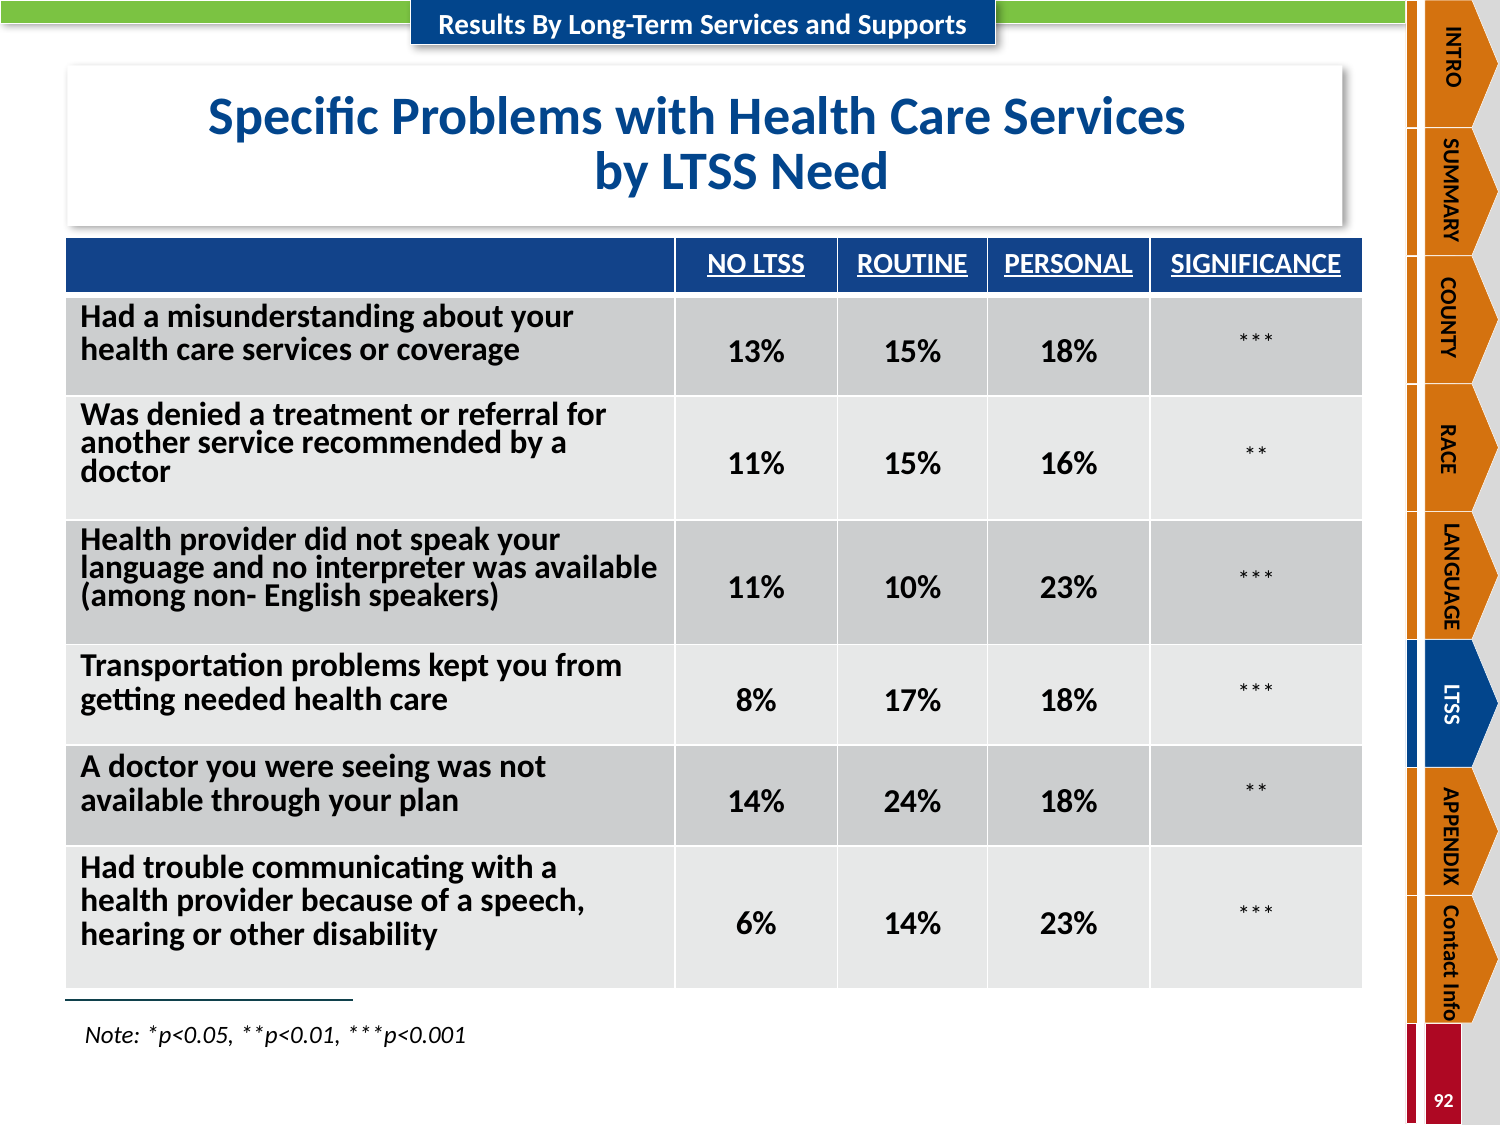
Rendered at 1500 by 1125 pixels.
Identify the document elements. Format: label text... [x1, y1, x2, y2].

table_cell ** [1151, 746, 1362, 845]
table_cell 18% [988, 298, 1149, 395]
table_header [66, 238, 674, 292]
table_header ROUTINE [838, 238, 987, 292]
table_cell 14% [838, 847, 987, 988]
title Specific Problems with Health Care Services by LTSS Need [67, 65, 1343, 226]
table_cell 14% [676, 746, 837, 845]
table_cell Was denied a treatment or referral for another service recommended by a doctor [66, 397, 674, 519]
table_cell 17% [838, 645, 987, 744]
table_cell 16% [988, 397, 1149, 519]
table_cell A doctor you were seeing was not available through your plan [66, 746, 674, 845]
table_cell 8% [676, 645, 837, 744]
table_cell Had trouble communicating with a health provider because of a speech, hearing or other disability [66, 847, 674, 988]
table_header NO LTSS [676, 238, 837, 292]
table_cell Transportation problems kept you from getting needed health care [66, 645, 674, 744]
table_cell 23% [988, 521, 1149, 644]
table_header PERSONAL [988, 238, 1149, 292]
table_cell Health provider did not speak your language and no interpreter was available (among non- English speakers) [66, 521, 674, 644]
table_cell 11% [676, 397, 837, 519]
table_cell *** [1151, 298, 1362, 395]
table_cell 23% [988, 847, 1149, 988]
table_cell 15% [838, 397, 987, 519]
table_cell *** [1151, 521, 1362, 644]
table_cell 10% [838, 521, 987, 644]
table_cell 18% [988, 746, 1149, 845]
table_cell 6% [676, 847, 837, 988]
table_cell 11% [676, 521, 837, 644]
table_cell ** [1151, 397, 1362, 519]
text_box Note: *p<0.05, **p<0.01, ***p<0.001 [70, 1010, 483, 1056]
table_cell 13% [676, 298, 837, 395]
table_cell *** [1151, 847, 1362, 988]
table_header SIGNIFICANCE [1151, 238, 1362, 292]
table_cell *** [1151, 645, 1362, 744]
table_cell 18% [988, 645, 1149, 744]
table_cell 15% [838, 298, 987, 395]
table_cell Had a misunderstanding about your health care services or coverage [66, 298, 674, 395]
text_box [1430, 10, 1500, 1029]
table_cell 24% [838, 746, 987, 845]
